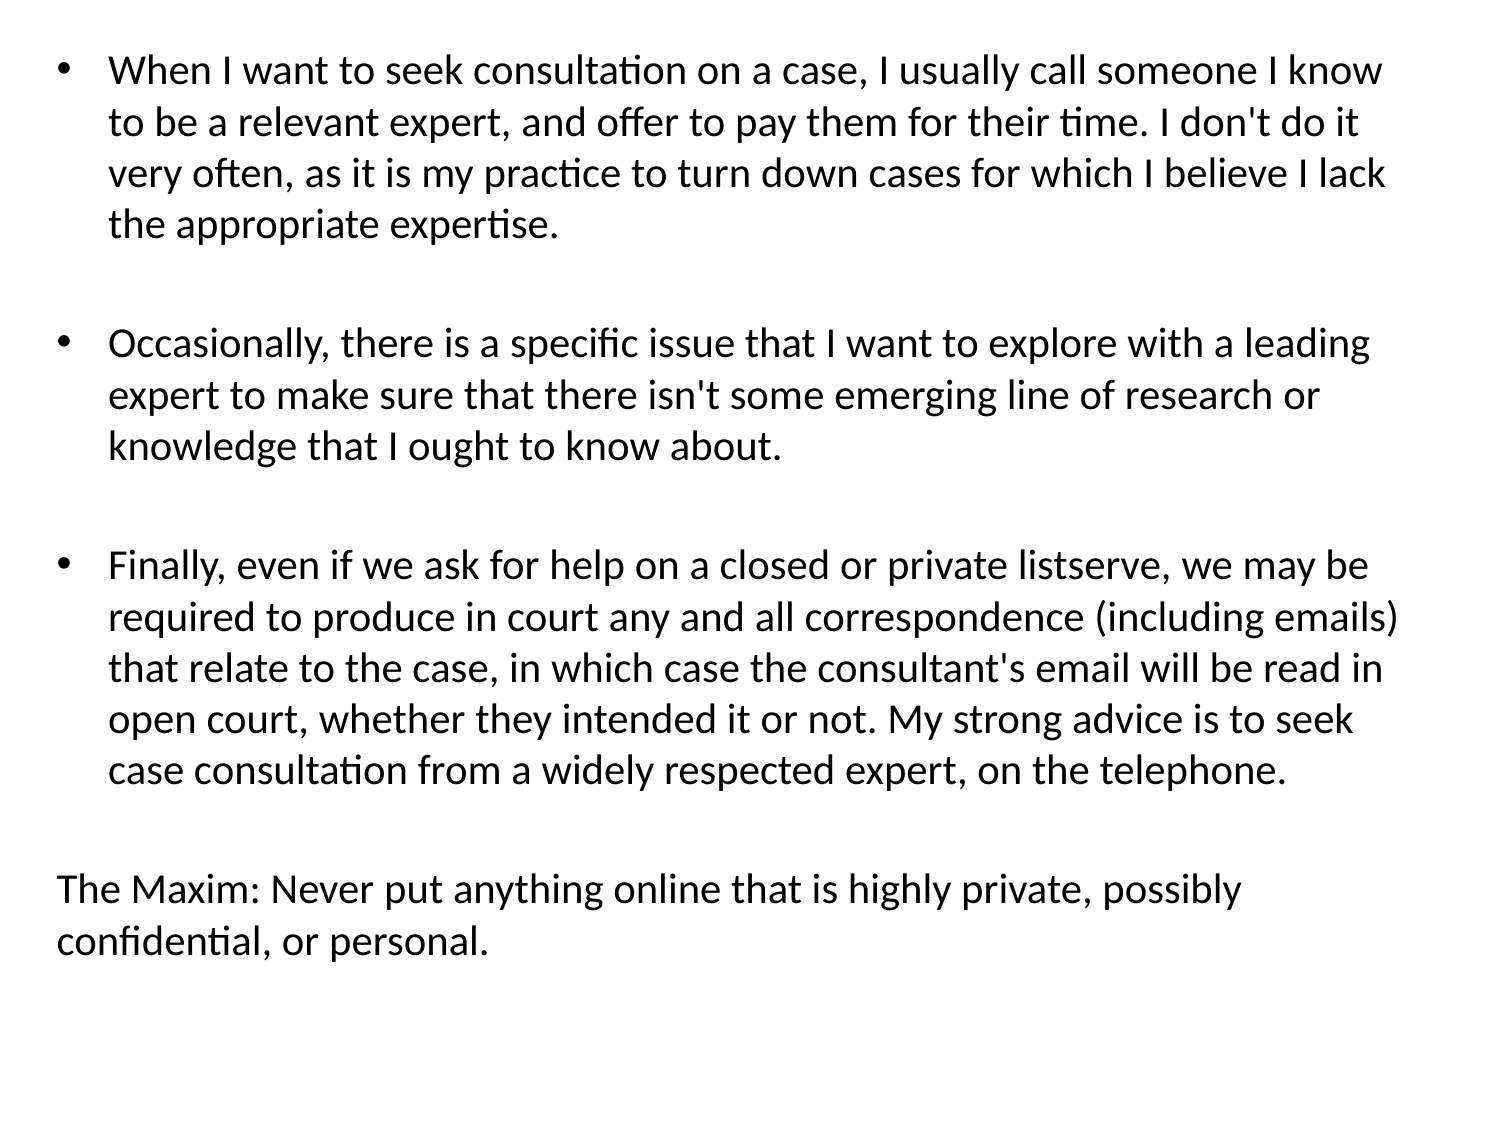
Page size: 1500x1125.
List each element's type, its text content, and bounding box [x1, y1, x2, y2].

list When I want to seek consultation on a case, I usually call someone I know to be a relevant expert, and offer to pay them for their time. I don't do it very often, as it is my practice to turn down cases for which I believe I lack the appropriate expertise. Occasionally, there is a specific issue that I want to explore with a leading expert to make sure that there isn't some emerging line of research or knowledge that I ought to know about. Finally, even if we ask for help on a closed or private listserve, we may be required to produce in court any and all correspondence (including emails) that relate to the case, in which case the consultant's email will be read in open court, whether they intended it or not. My strong advice is to seek case consultation from a widely respected expert, on the telephone. The Maxim: Never put anything online that is highly private, possibly confidential, or personal. [41, 34, 1425, 1005]
